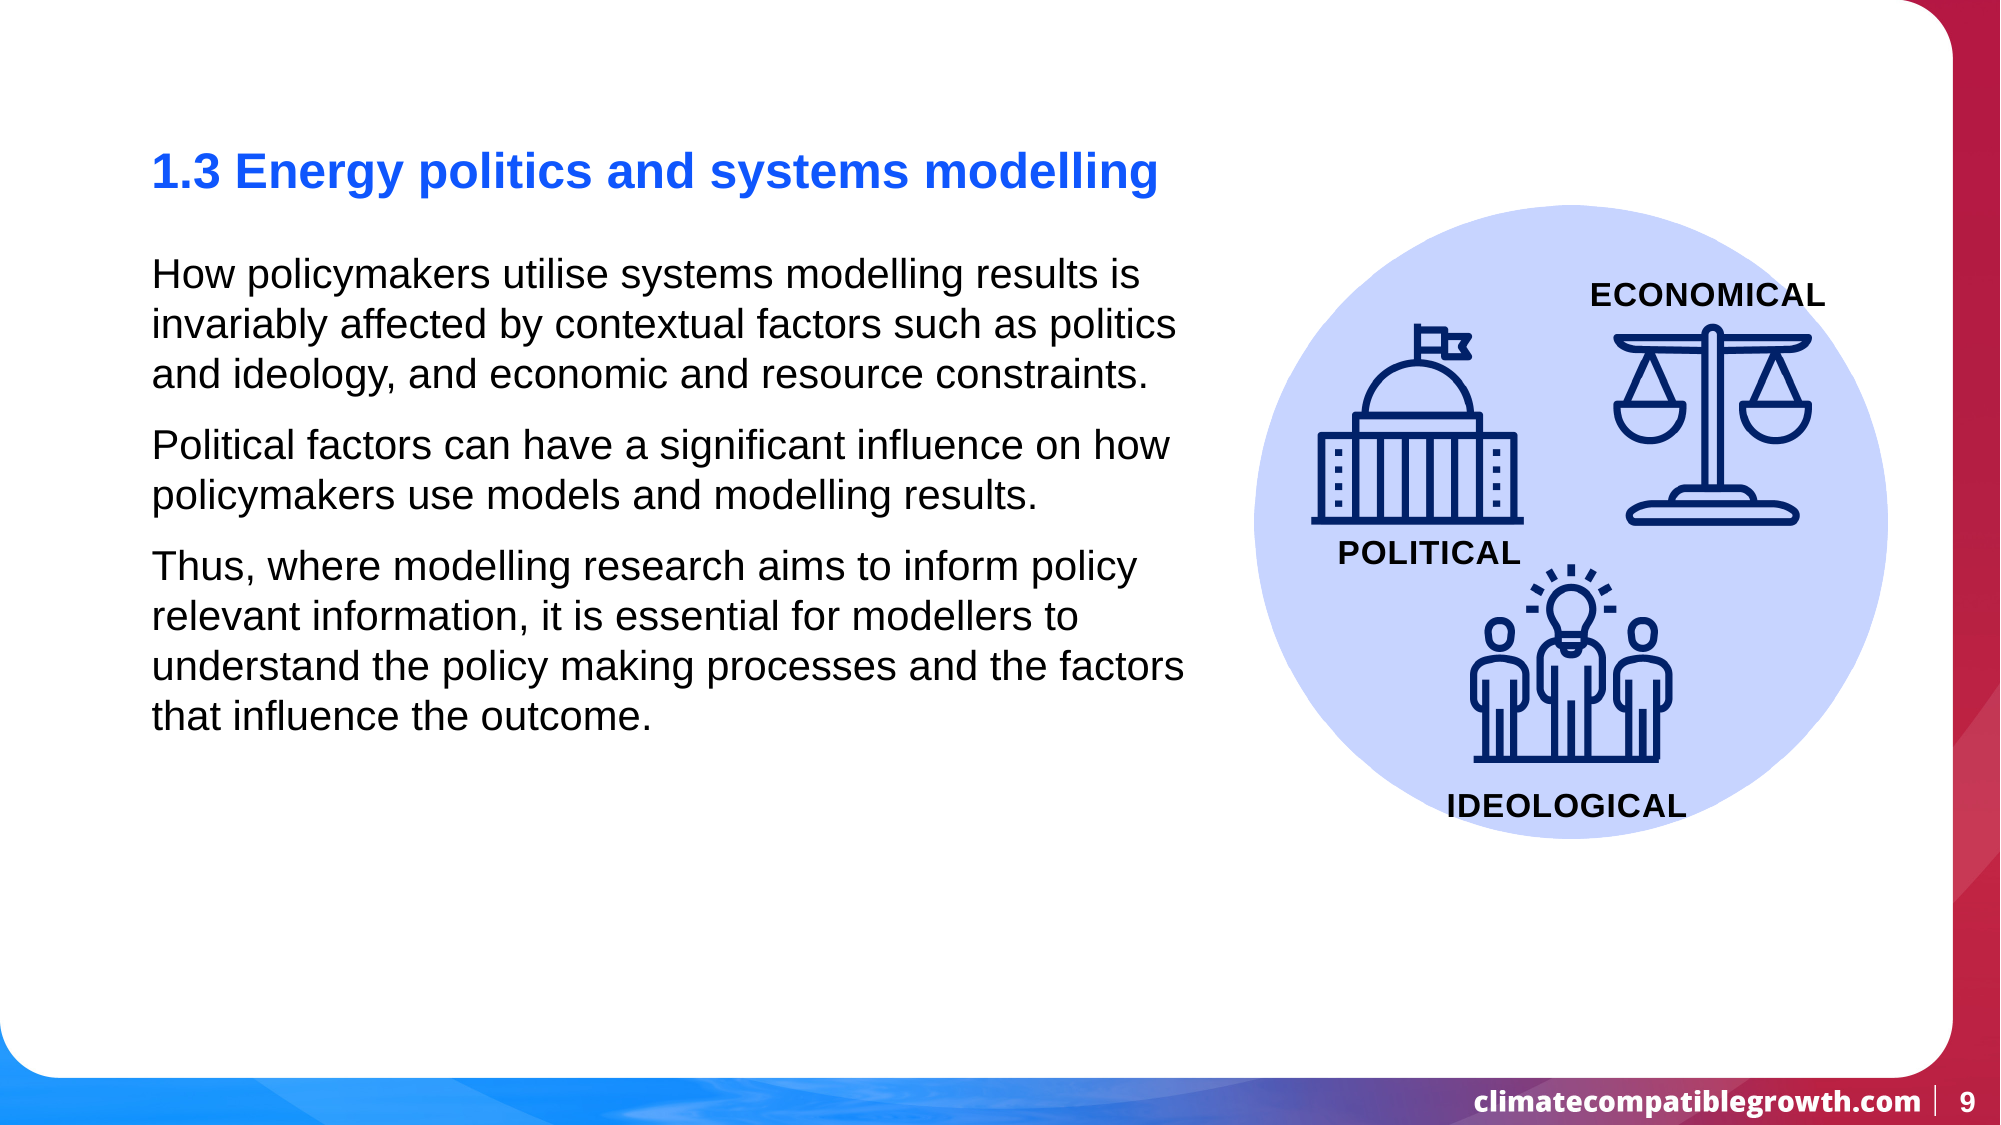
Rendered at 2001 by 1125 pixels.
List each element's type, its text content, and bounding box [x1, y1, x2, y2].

text_box How policymakers utilise systems modelling results is invariably affected by contextual factors such as politics and ideology, and economic and resource constraints. Political factors can have a significant influence on how policymakers use models and modelling results. Thus, where modelling research aims to inform policy relevant information, it is essential for modellers to understand the policy making processes and the factors that influence the outcome. [136, 239, 1228, 805]
picture [0, 0, 2000, 1125]
slide_number 9 [1935, 1077, 2000, 1125]
text_box 1.3 Energy politics and systems modelling [136, 130, 1807, 230]
